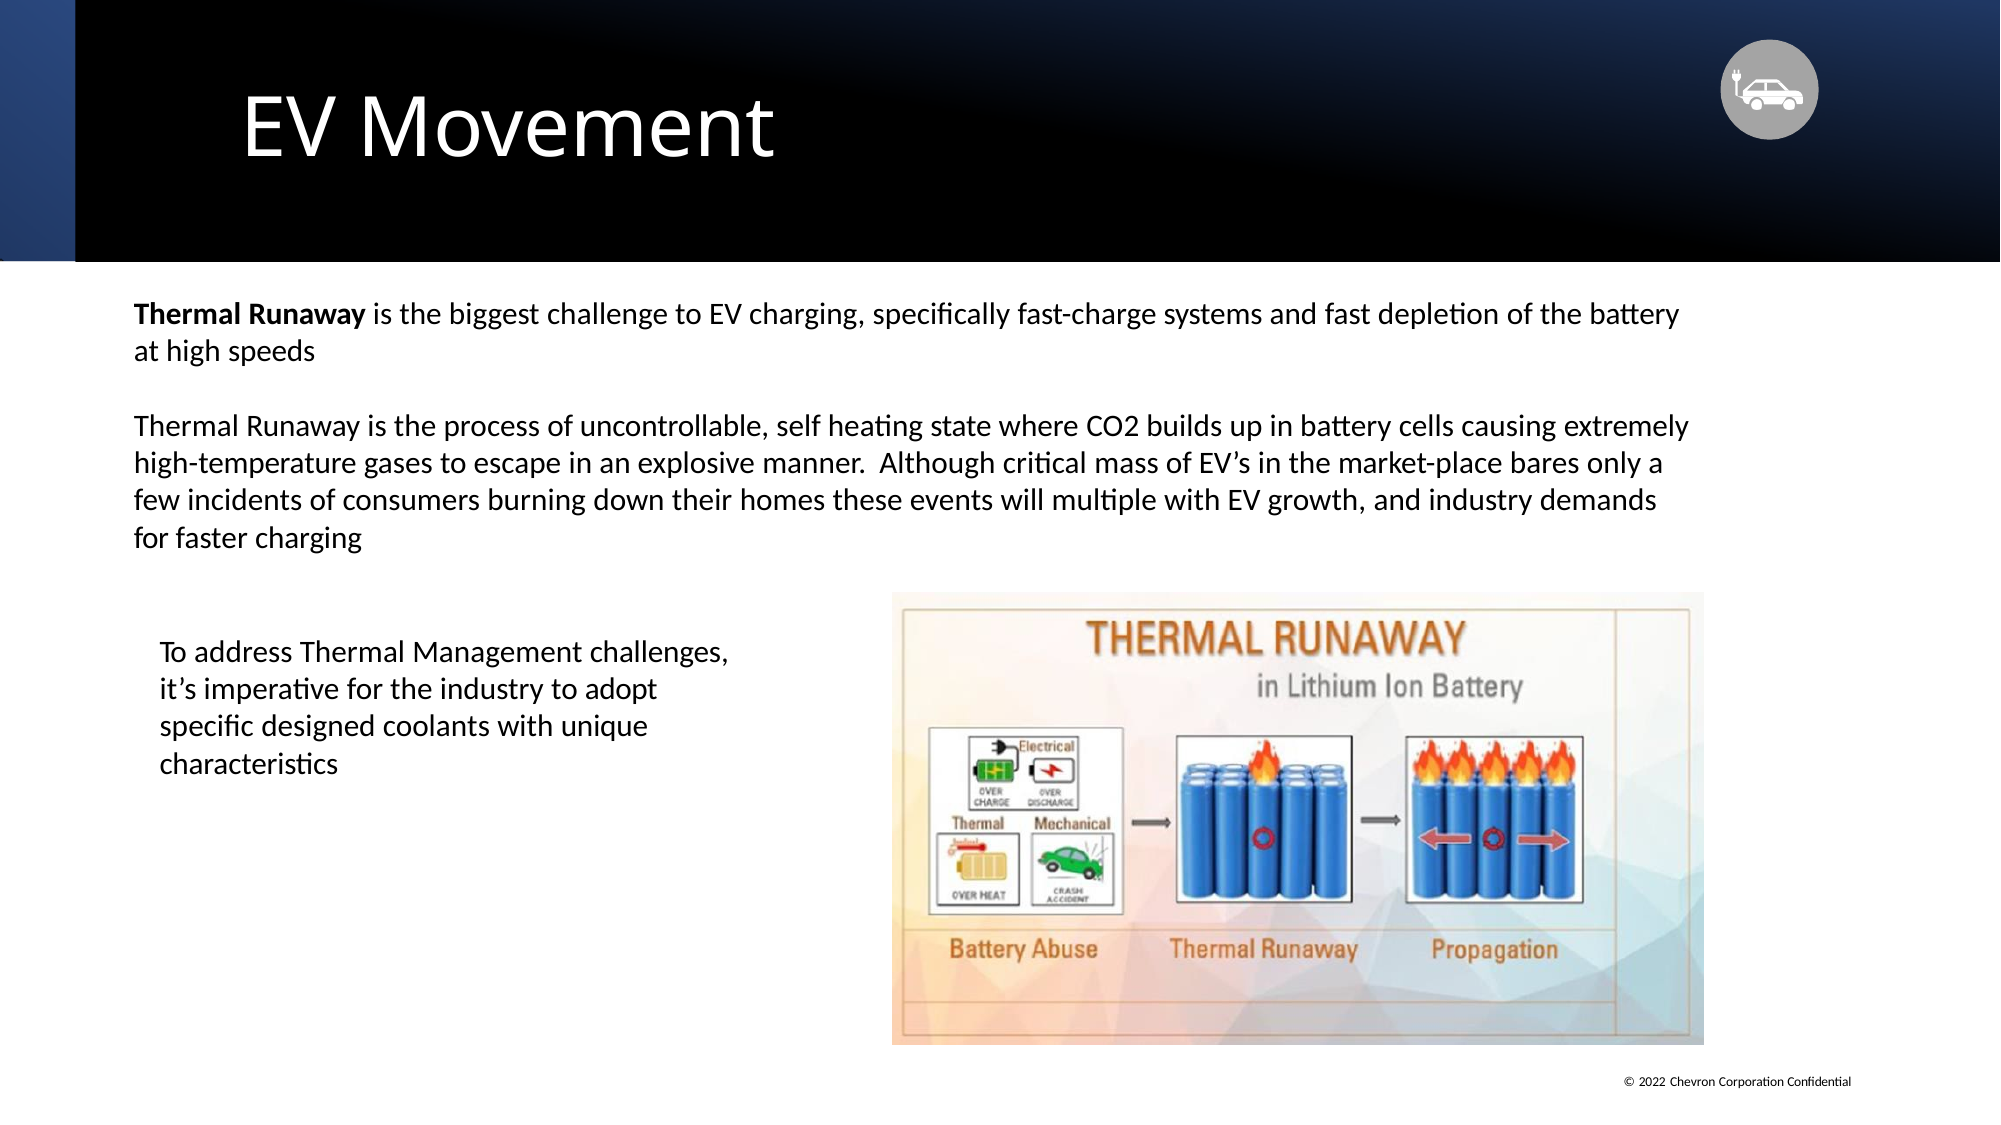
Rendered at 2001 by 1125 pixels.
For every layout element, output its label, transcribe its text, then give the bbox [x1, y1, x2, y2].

picture [0, 0, 2000, 262]
title EV Movement [144, 70, 1333, 261]
text_box © 2022 Chevron Corporation Confidential [1621, 1073, 1863, 1090]
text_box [1720, 39, 1820, 141]
picture [891, 592, 1704, 1046]
list Thermal Runaway is the biggest challenge to EV charging, specifically fast-charge systems and fast depletion of the battery at high speeds Thermal Runaway is the process of uncontrollable, self heating state where CO2 builds up in battery cells causing extremely high-temperature gases to escape in an explosive manner. Although critical mass of EV’s in the market-place bares only a few incidents of consumers burning down their homes these events will multiple with EV growth, and industry demands for faster charging To address Thermal Management challenges, it’s imperative for the industry to adopt specific designed coolants with unique characteristics [131, 290, 1700, 931]
